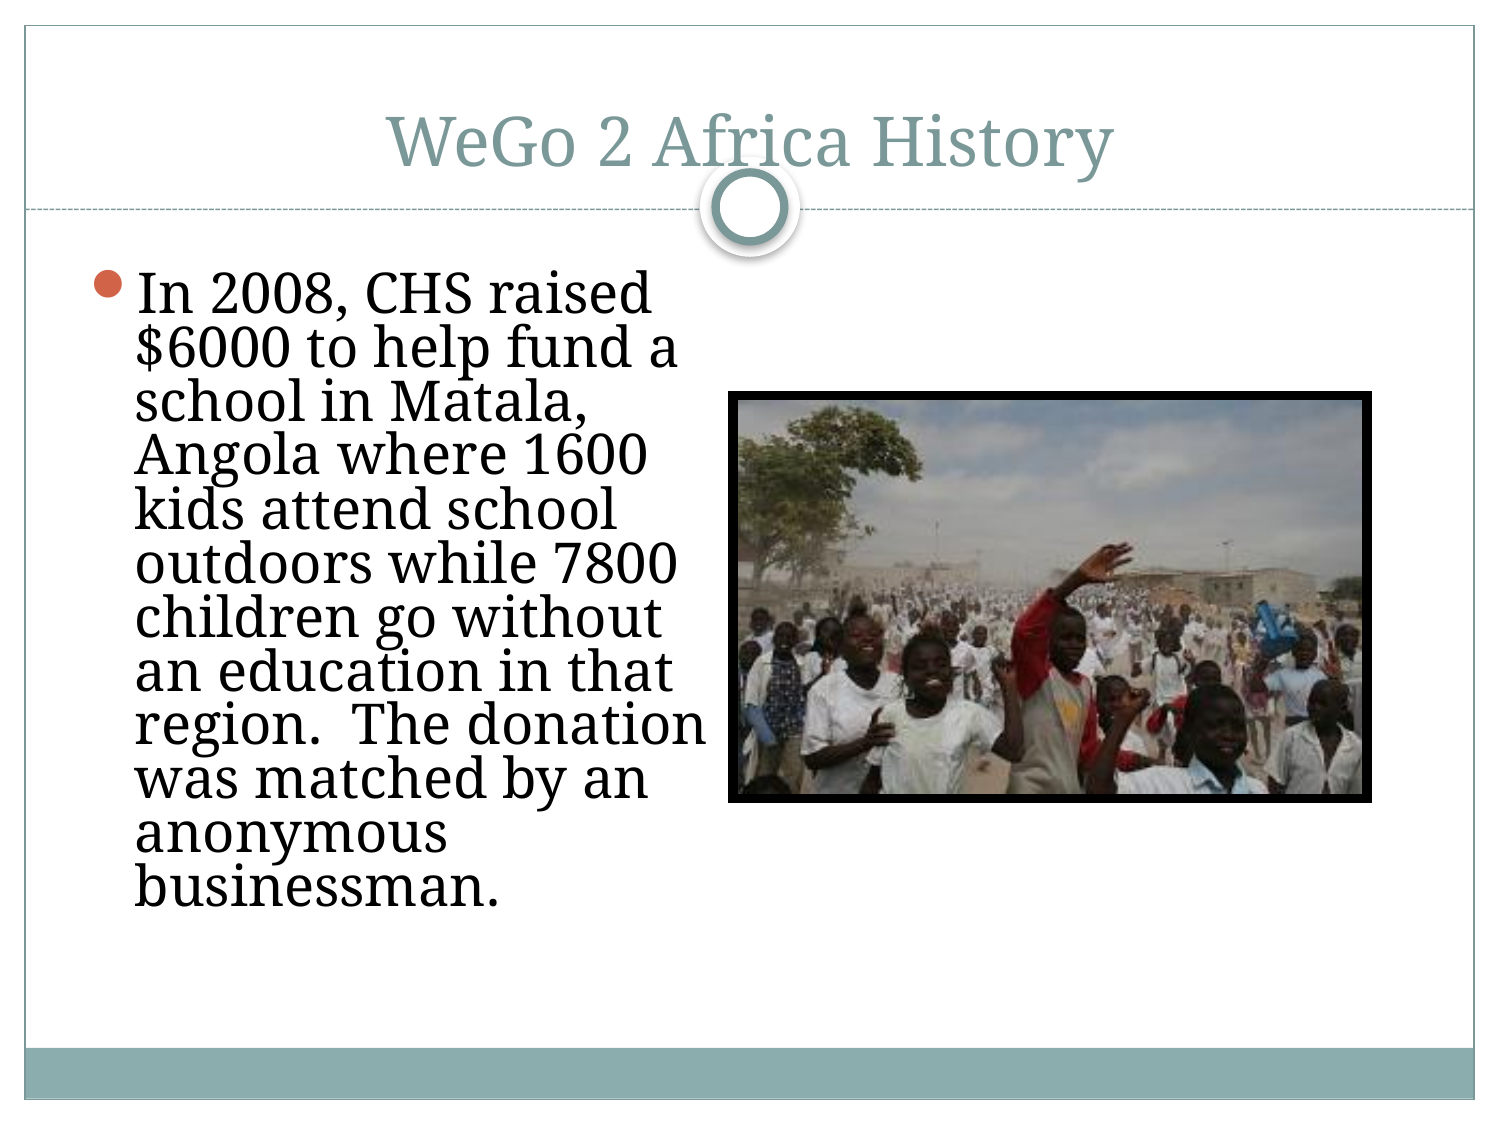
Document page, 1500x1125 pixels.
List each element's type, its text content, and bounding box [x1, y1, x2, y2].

list In 2008, CHS raised $6000 to help fund a school in Matala, Angola where 1600 kids attend school outdoors while 7800 children go without an education in that region. The donation was matched by an anonymous businessman. [74, 262, 738, 1006]
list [737, 399, 1363, 794]
title WeGo 2 Africa History [74, 44, 1426, 188]
